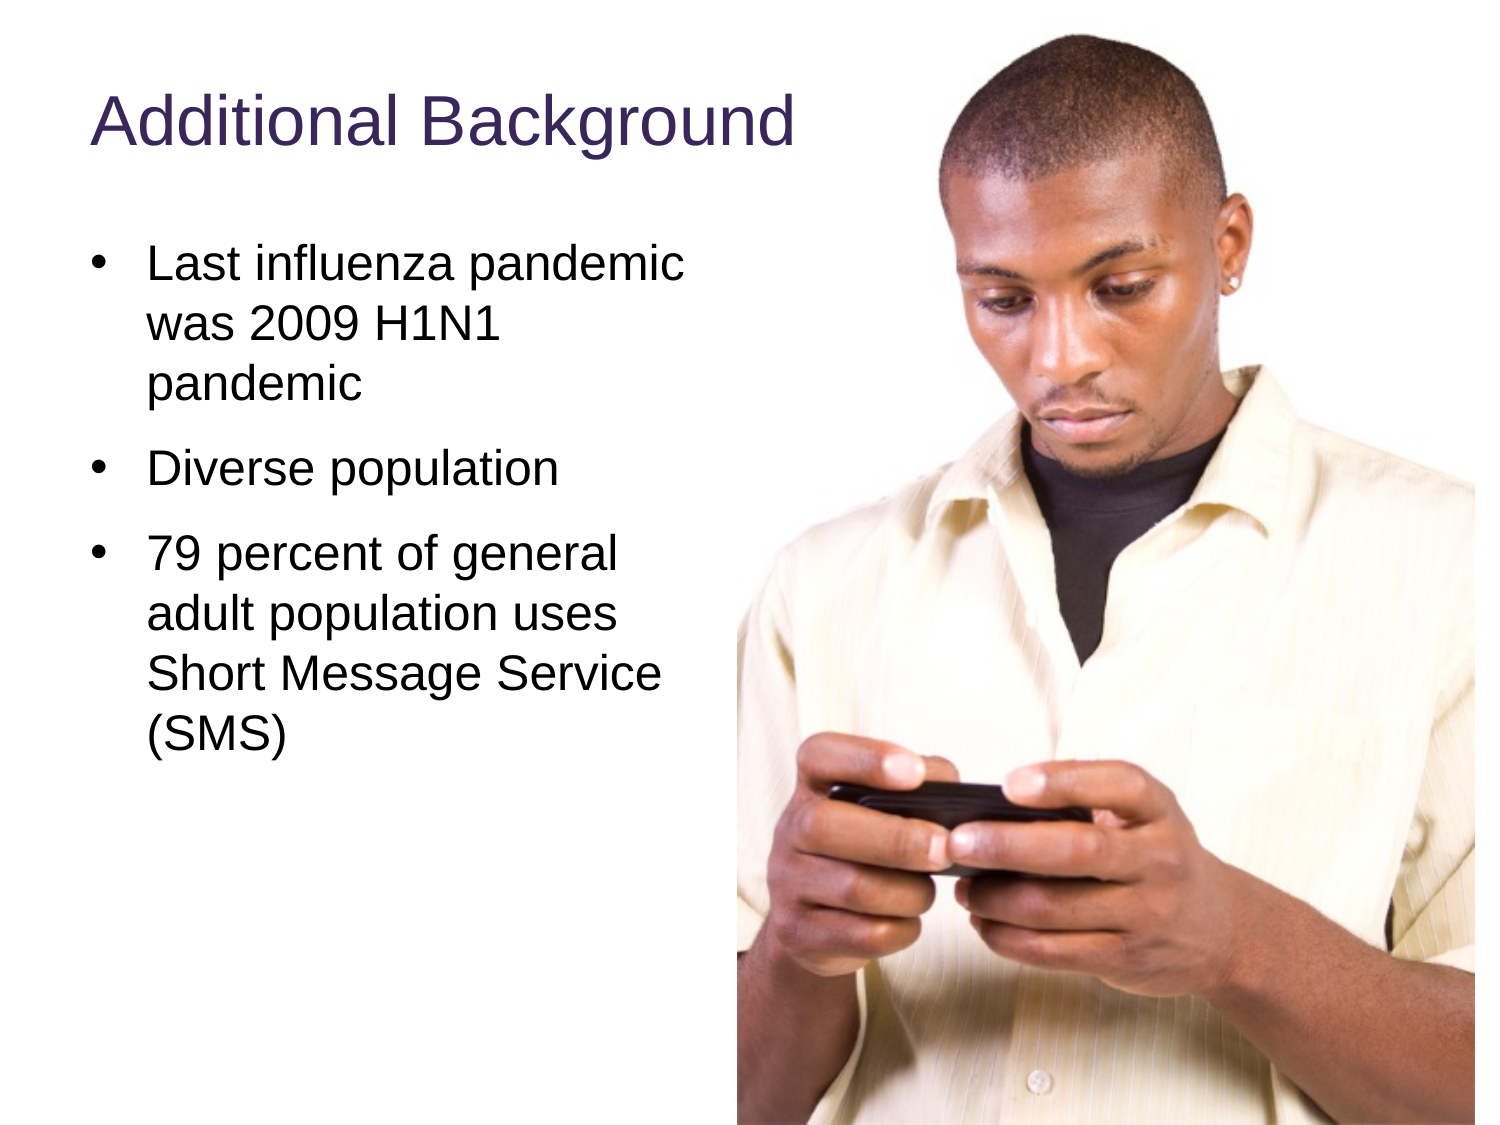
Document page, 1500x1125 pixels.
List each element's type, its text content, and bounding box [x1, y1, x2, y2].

list Last influenza pandemic was 2009 H1N1 pandemic Diverse population 79 percent of general adult population uses Short Message Service (SMS) [75, 223, 709, 1079]
picture [737, 17, 1476, 1125]
title Additional Background [75, 44, 732, 186]
